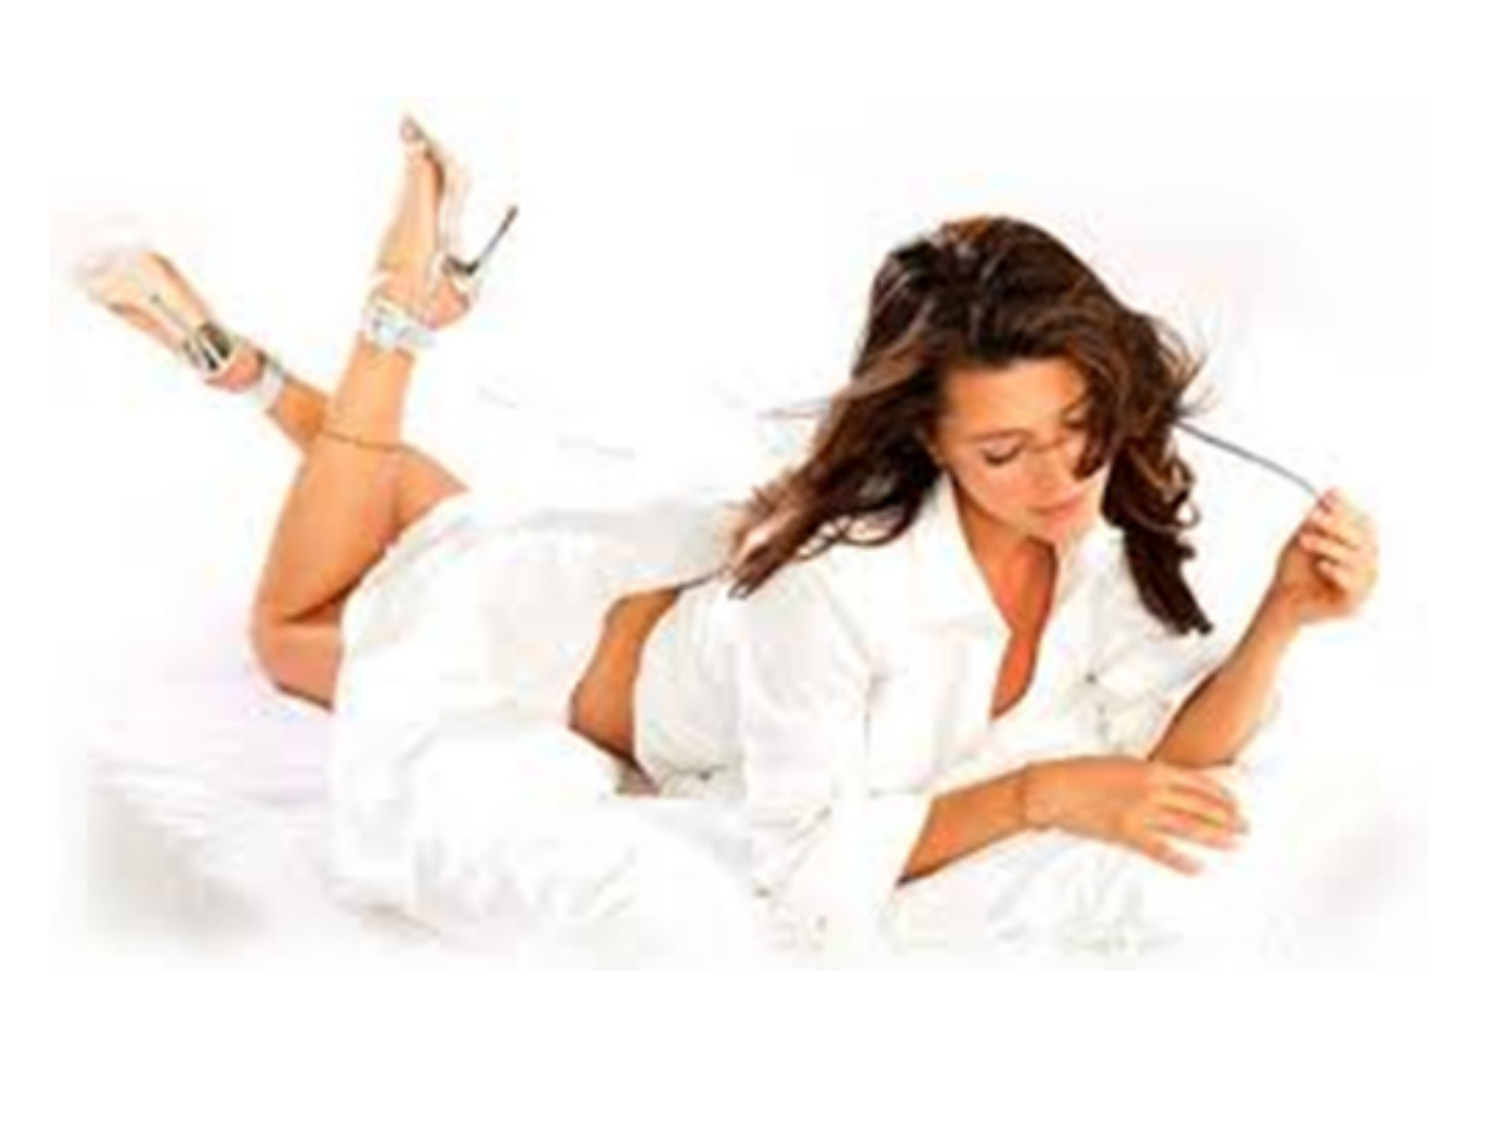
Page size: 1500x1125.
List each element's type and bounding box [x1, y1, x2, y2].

picture [49, 96, 1428, 972]
